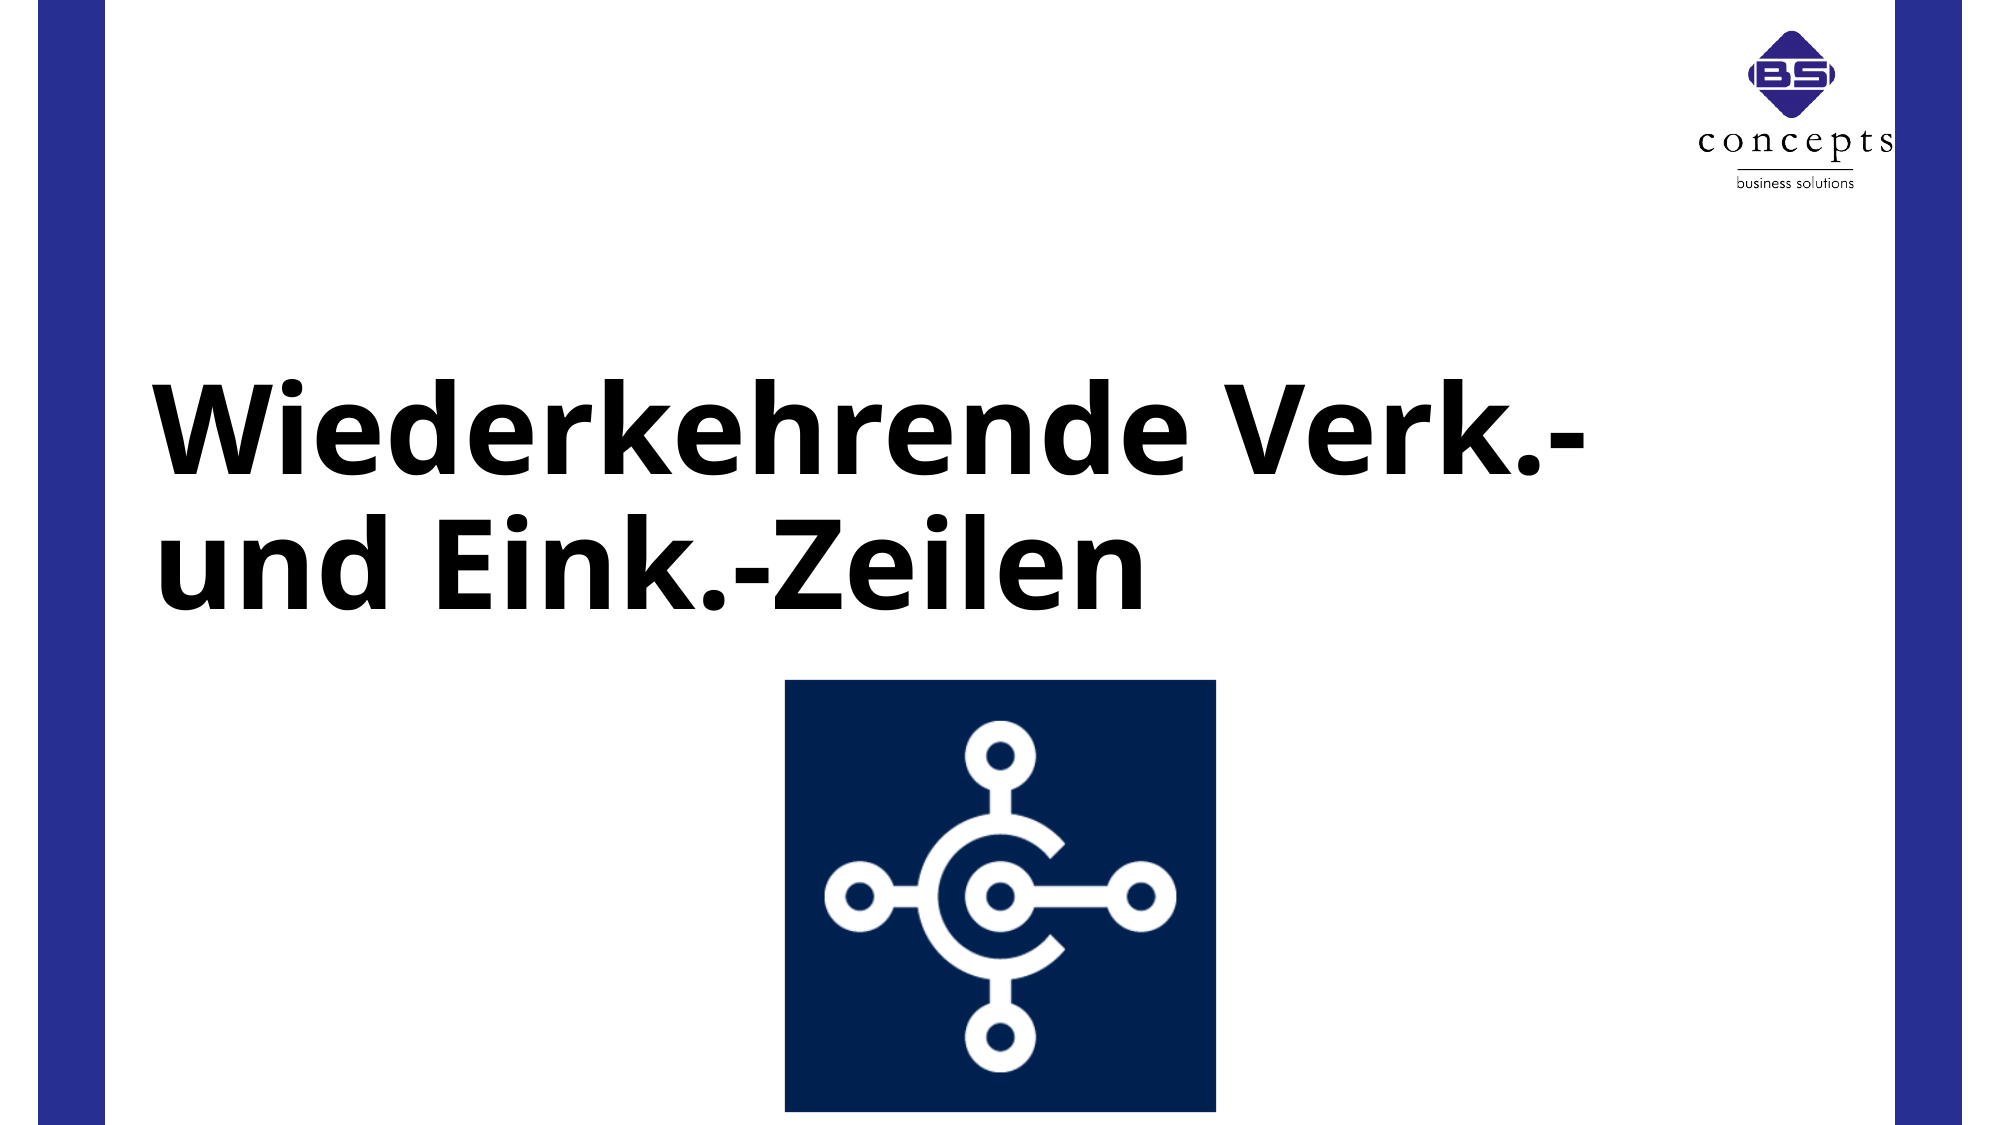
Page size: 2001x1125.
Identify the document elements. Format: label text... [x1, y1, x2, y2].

title Wiederkehrende Verk.- und Eink.-Zeilen [137, 176, 1863, 645]
picture [771, 666, 1229, 1125]
picture [1685, 0, 1906, 220]
